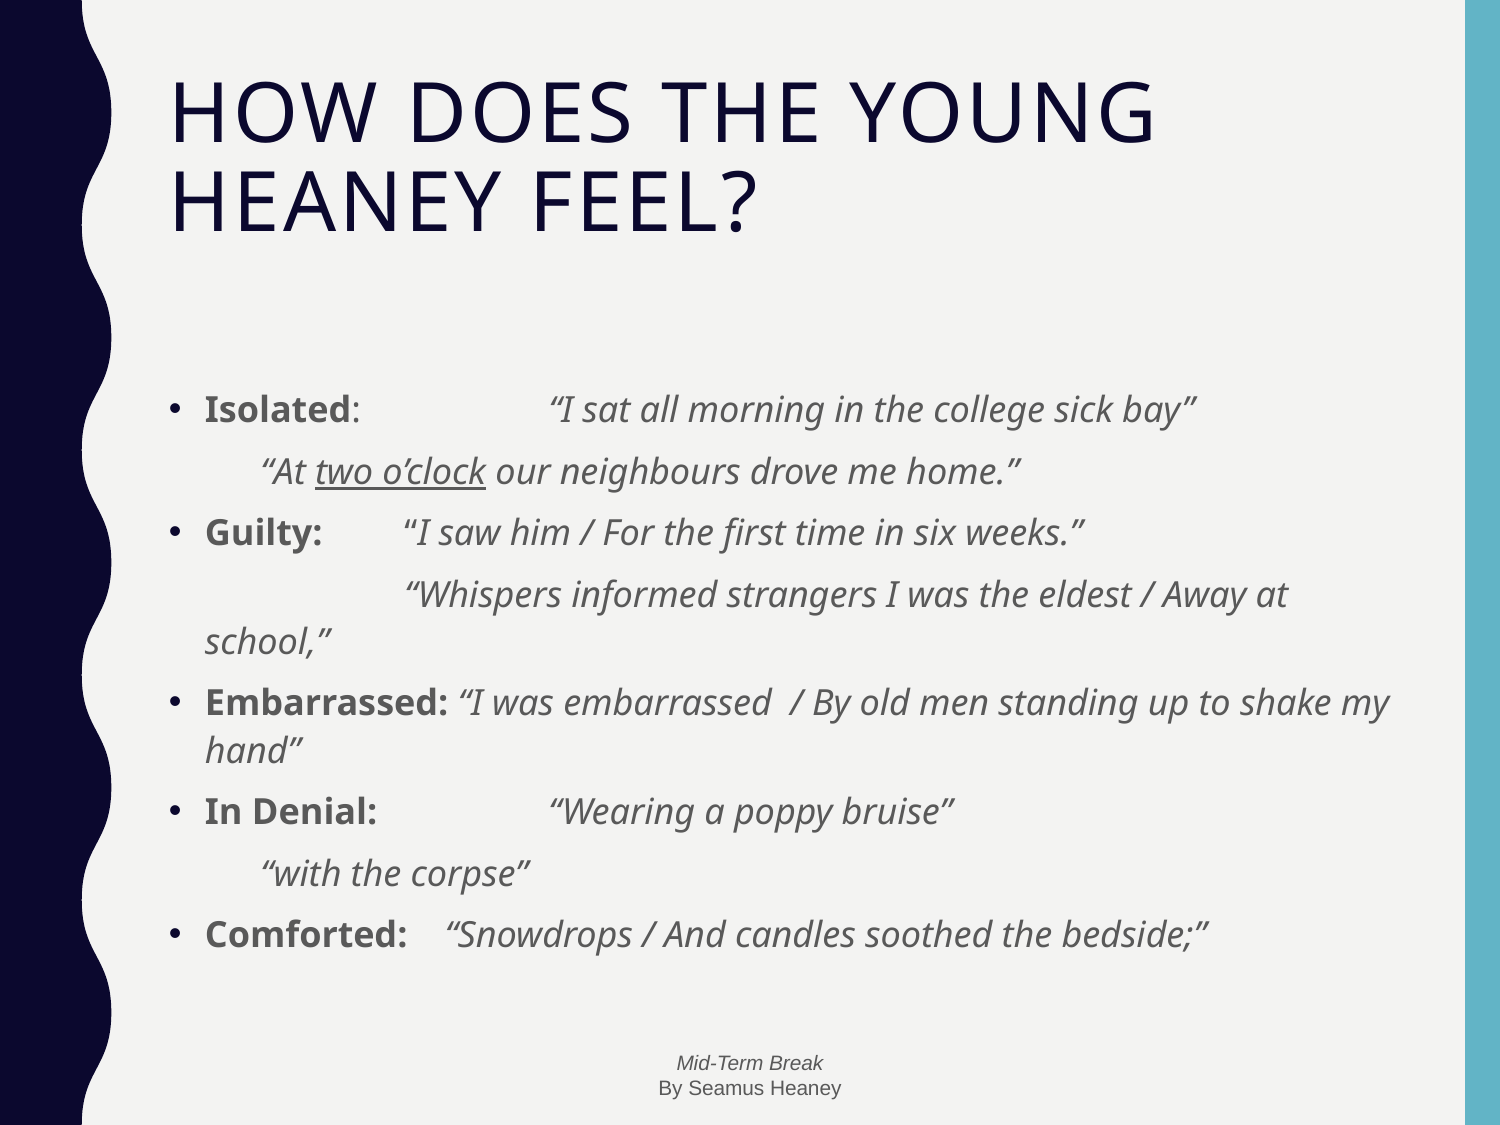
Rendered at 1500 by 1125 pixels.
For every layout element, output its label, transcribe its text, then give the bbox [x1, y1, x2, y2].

list Isolated: “I sat all morning in the college sick bay” “At two o’clock our neighbours drove me home.” Guilty: “I saw him / For the first time in six weeks.” “Whispers informed strangers I was the eldest / Away at school,” Embarrassed: “I was embarrassed / By old men standing up to shake my hand” In Denial: “Wearing a poppy bruise” “with the corpse” Comforted: “Snowdrops / And candles soothed the bedside;” [154, 375, 1407, 965]
title How does the young Heaney feel? [154, 62, 1407, 308]
footer Mid-Term Break By Seamus Heaney [496, 1045, 1004, 1103]
